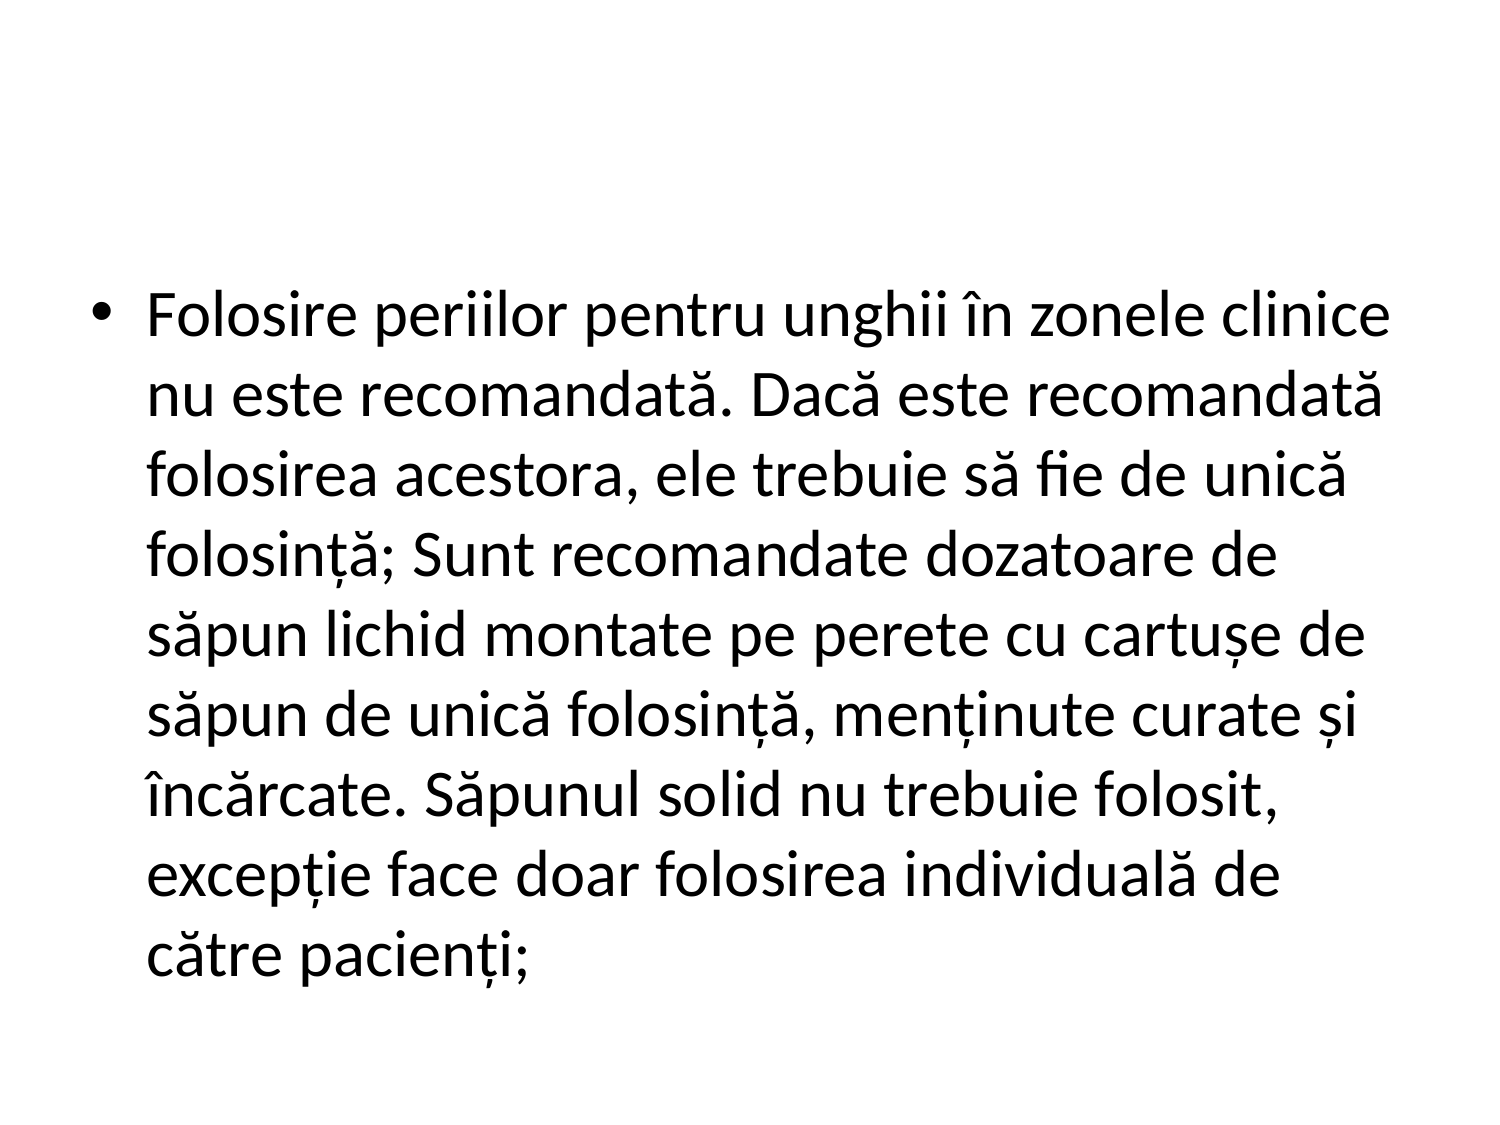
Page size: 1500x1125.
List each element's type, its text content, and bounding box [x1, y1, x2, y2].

list Folosire periilor pentru unghii în zonele clinice nu este recomandată. Dacă este recomandată folosirea acestora, ele trebuie să fie de unică folosinţă; Sunt recomandate dozatoare de săpun lichid montate pe perete cu cartușe de săpun de unică folosinţă, menţinute curate și încărcate. Săpunul solid nu trebuie folosit, excepţie face doar folosirea individuală de către pacienţi; [75, 262, 1425, 1005]
